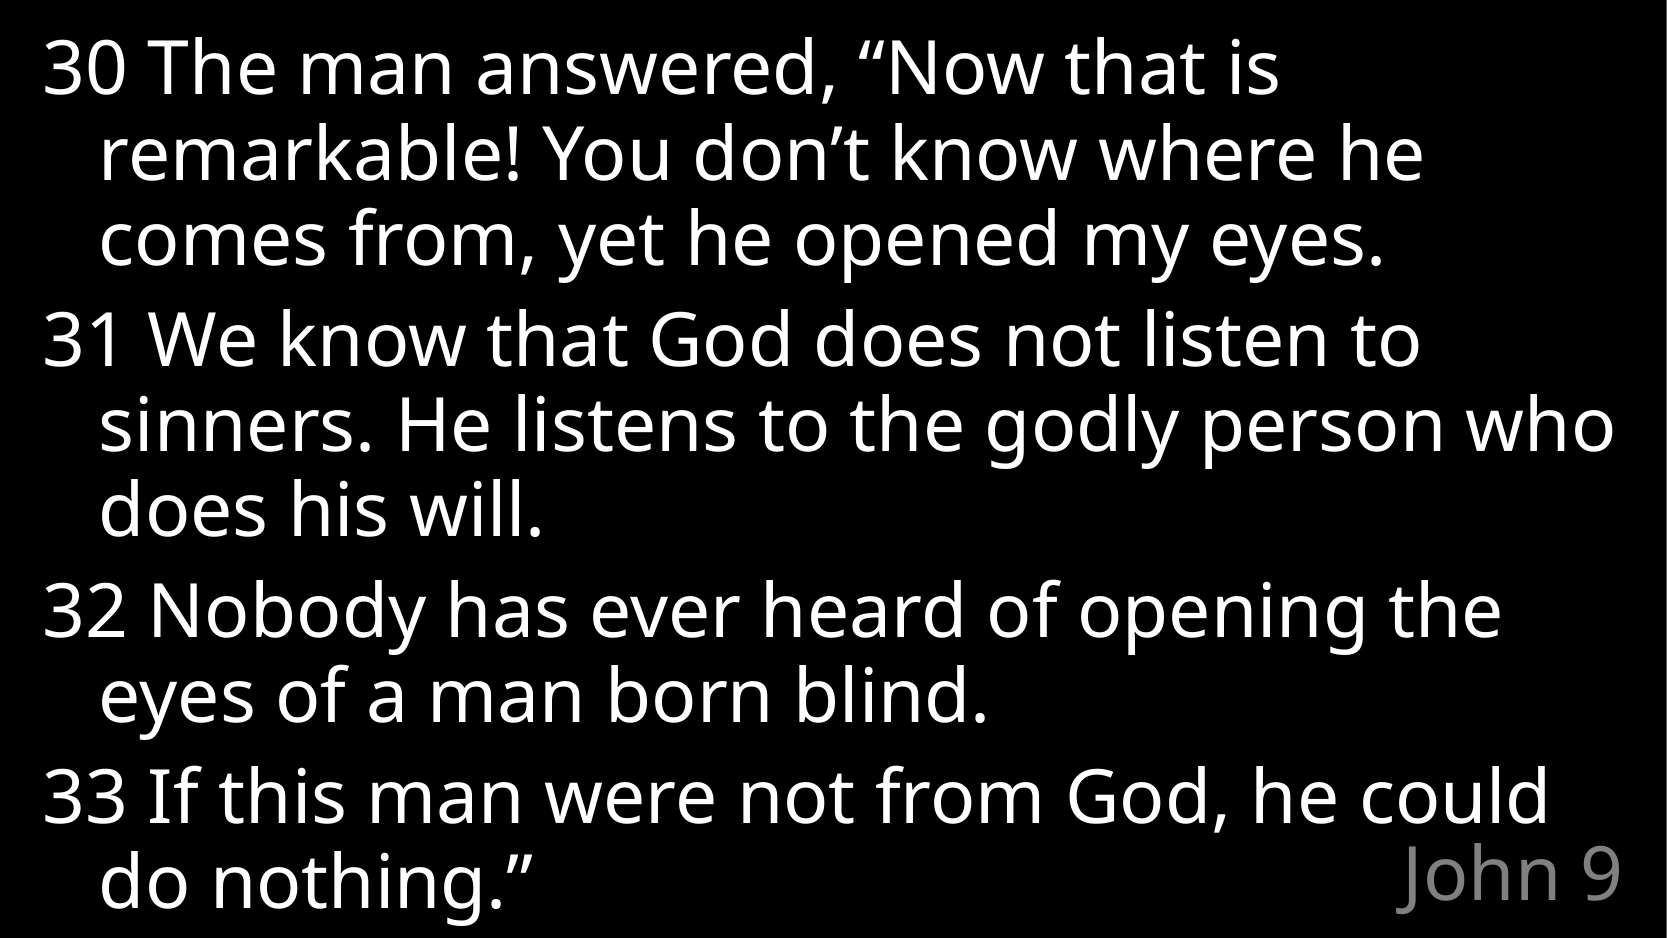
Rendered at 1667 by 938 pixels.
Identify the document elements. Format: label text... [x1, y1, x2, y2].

title John 9 [1058, 834, 1640, 923]
list 30 The man answered, “Now that is remarkable! You don’t know where he comes from, yet he opened my eyes. 31 We know that God does not listen to sinners. He listens to the godly person who does his will. 32 Nobody has ever heard of opening the eyes of a man born blind. 33 If this man were not from God, he could do nothing.” [27, 18, 1640, 813]
